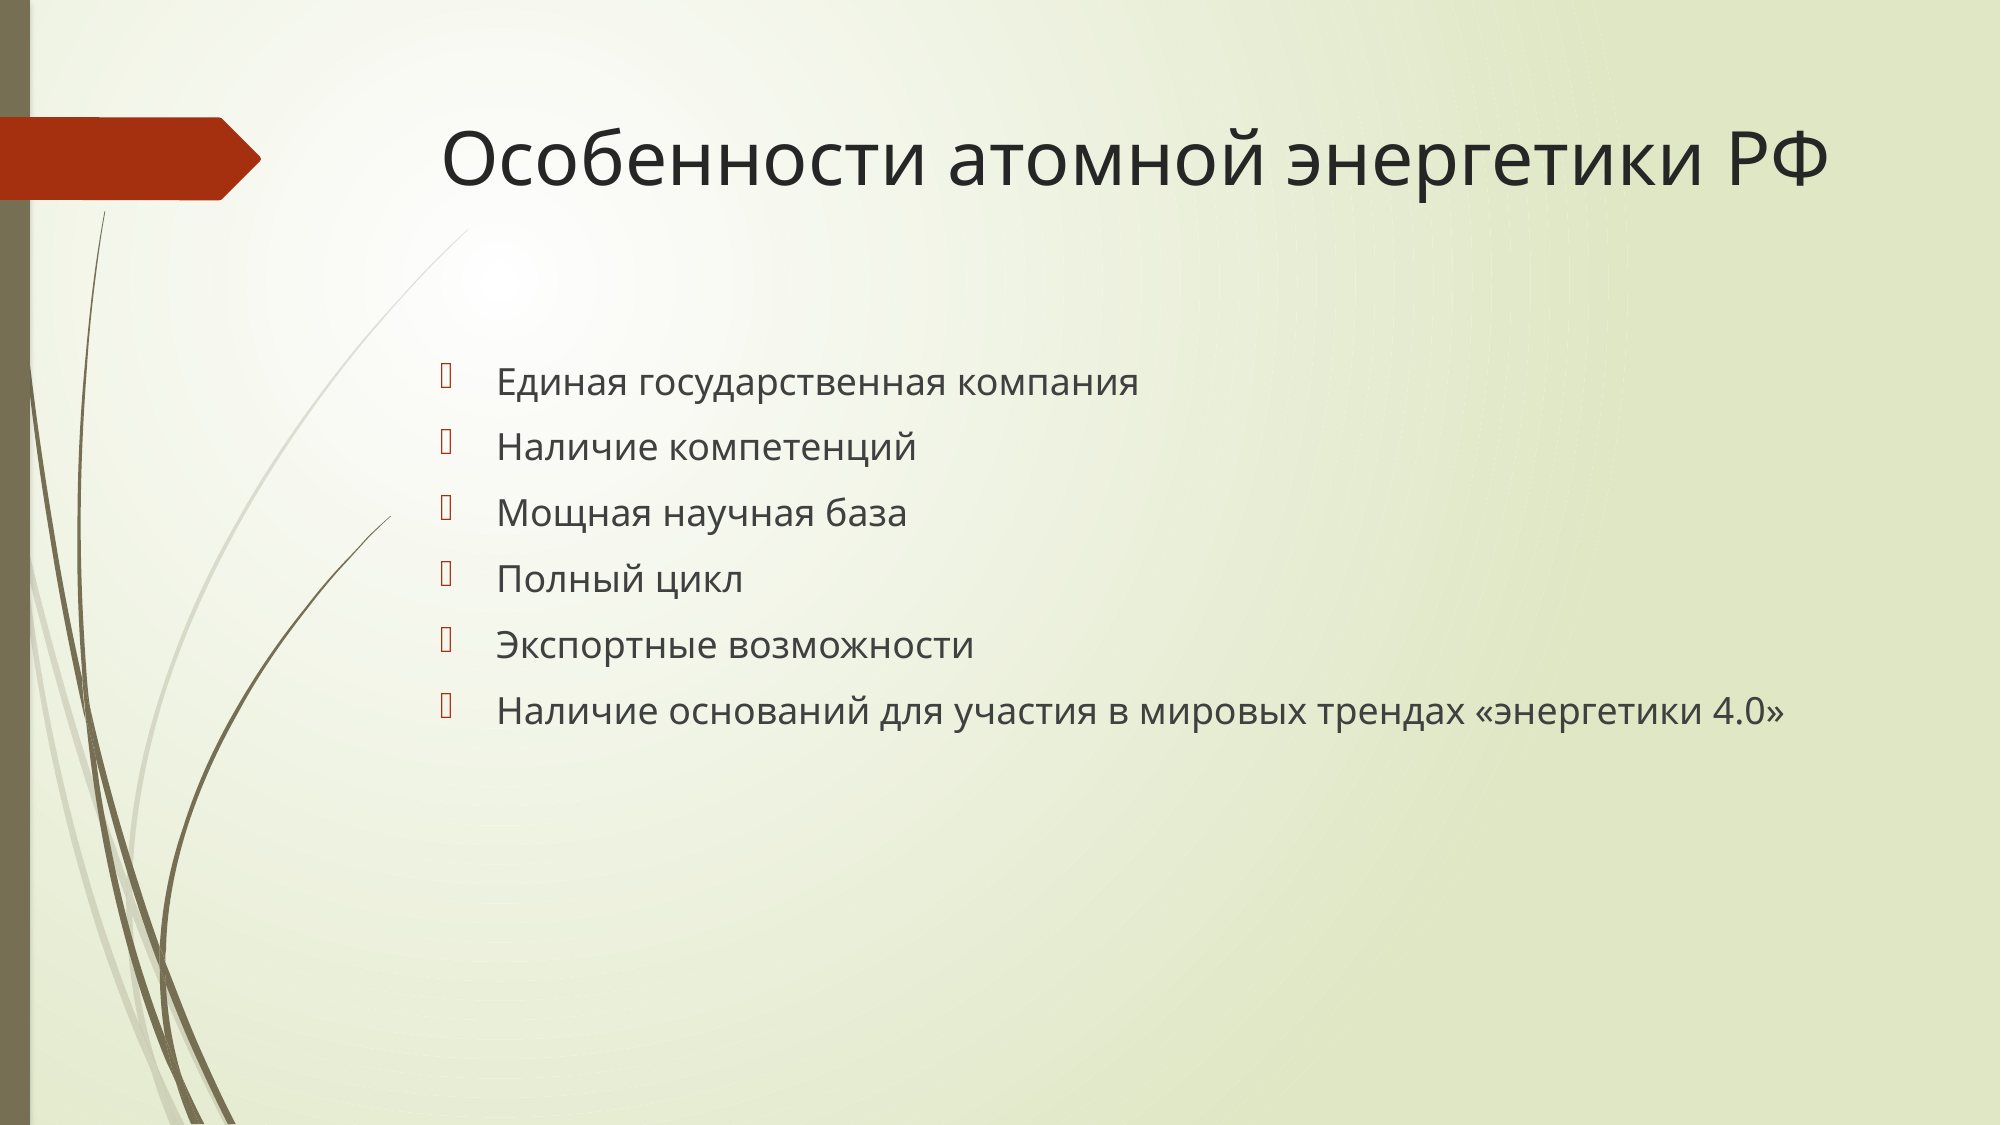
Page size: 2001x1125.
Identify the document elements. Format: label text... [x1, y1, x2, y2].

list Единая государственная компания Наличие компетенций Мощная научная база Полный цикл Экспортные возможности Наличие оснований для участия в мировых трендах «энергетики 4.0» [424, 350, 1888, 970]
title Особенности атомной энергетики РФ [425, 102, 1888, 313]
